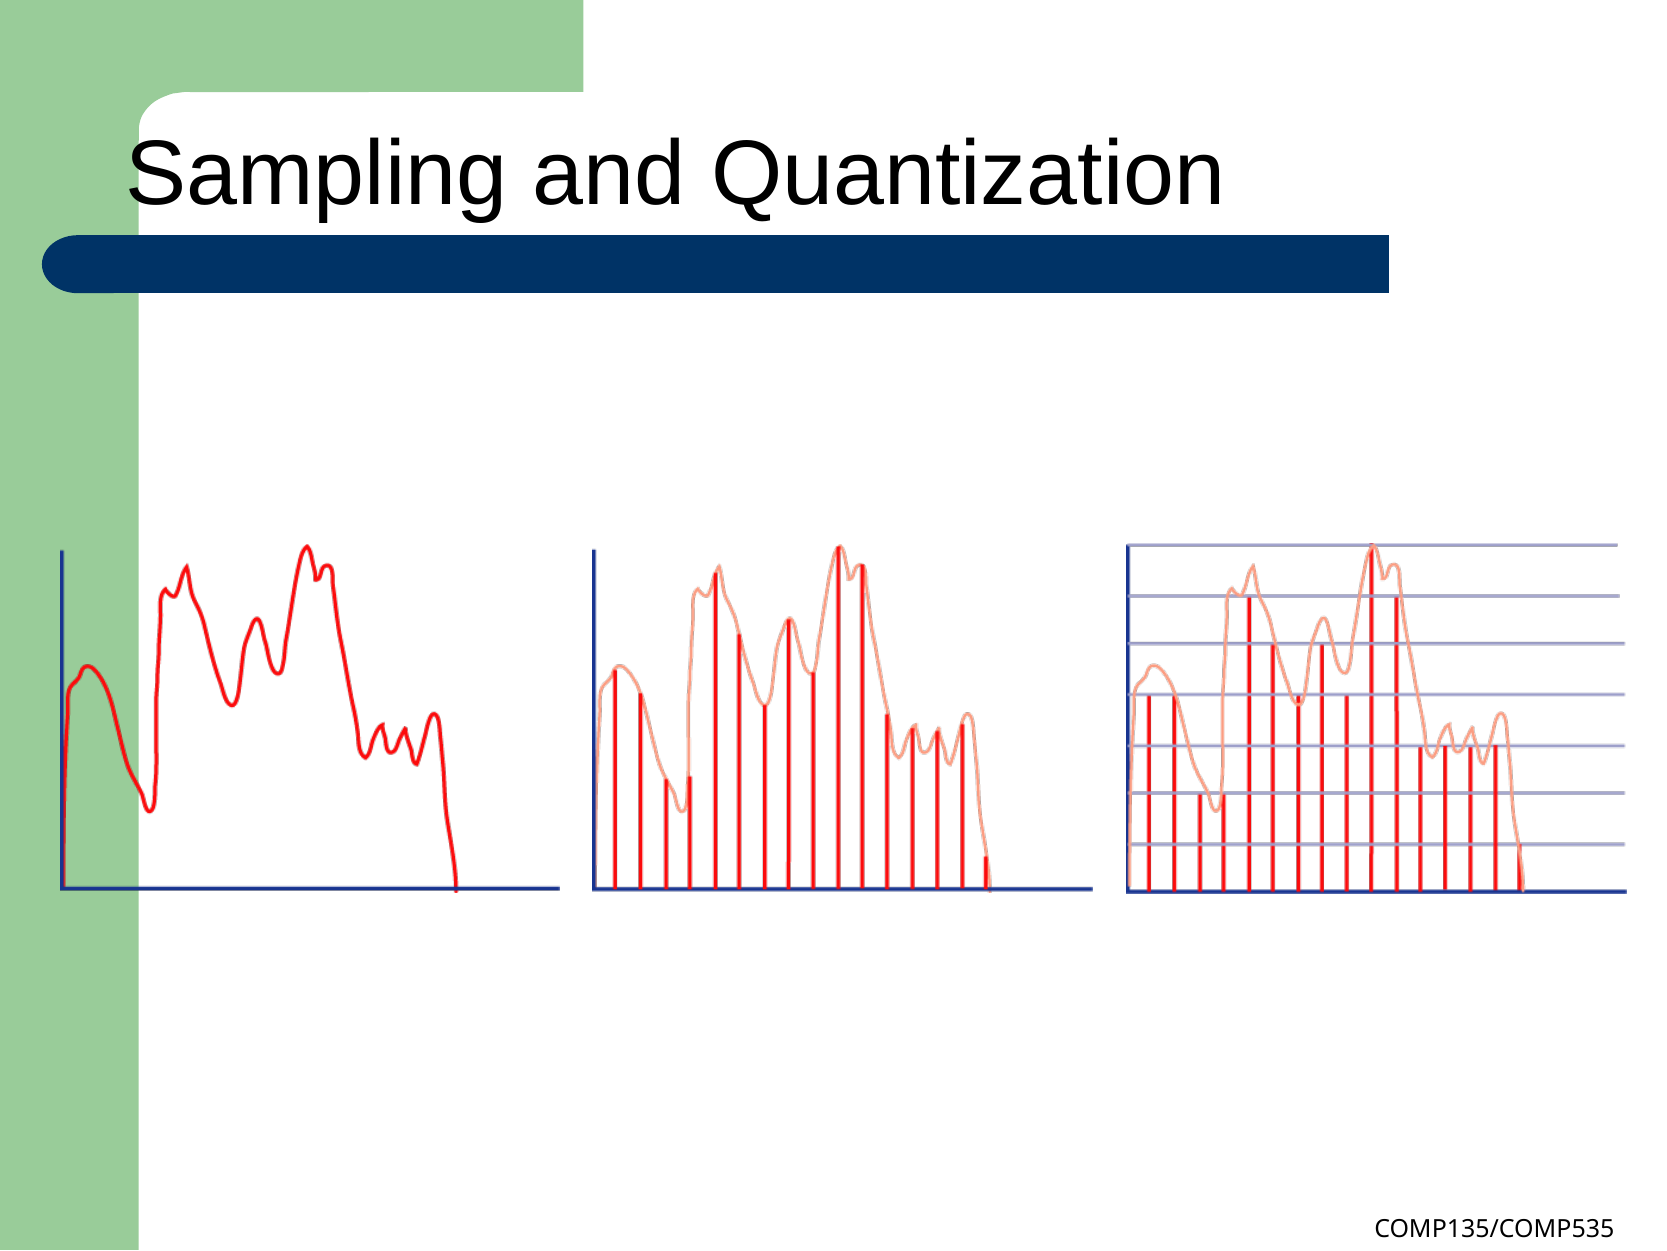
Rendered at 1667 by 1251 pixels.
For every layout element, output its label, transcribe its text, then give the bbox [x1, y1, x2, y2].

picture [60, 544, 560, 893]
picture [592, 543, 1093, 894]
picture [1125, 543, 1627, 895]
title Sampling and Quantization [110, 104, 1557, 224]
